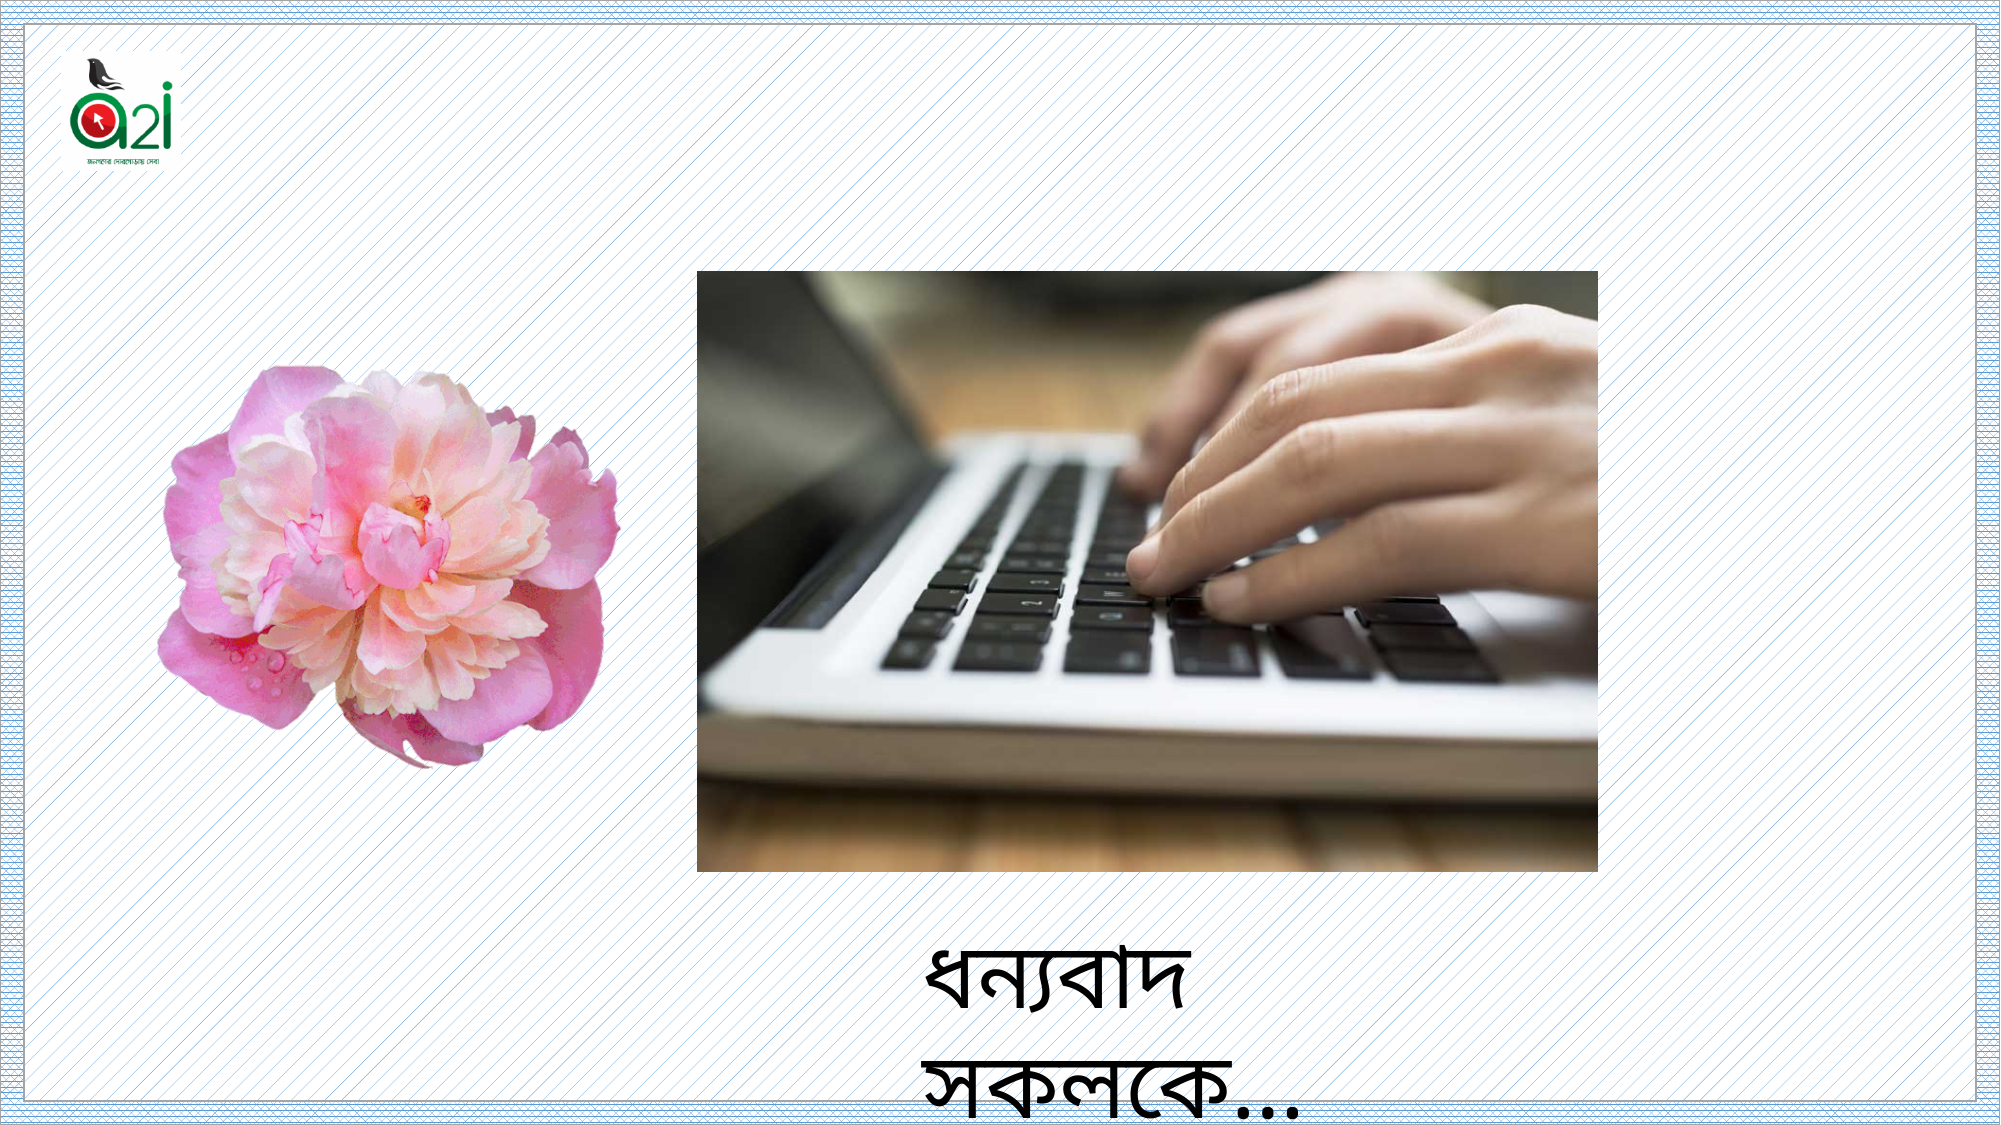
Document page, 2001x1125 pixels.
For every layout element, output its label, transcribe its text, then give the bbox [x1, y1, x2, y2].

picture [124, 353, 654, 769]
picture [697, 271, 1598, 872]
picture [61, 51, 181, 171]
text_box [0, 0, 2000, 1125]
text_box ধন্যবাদ সকলকে… [907, 909, 1598, 1125]
